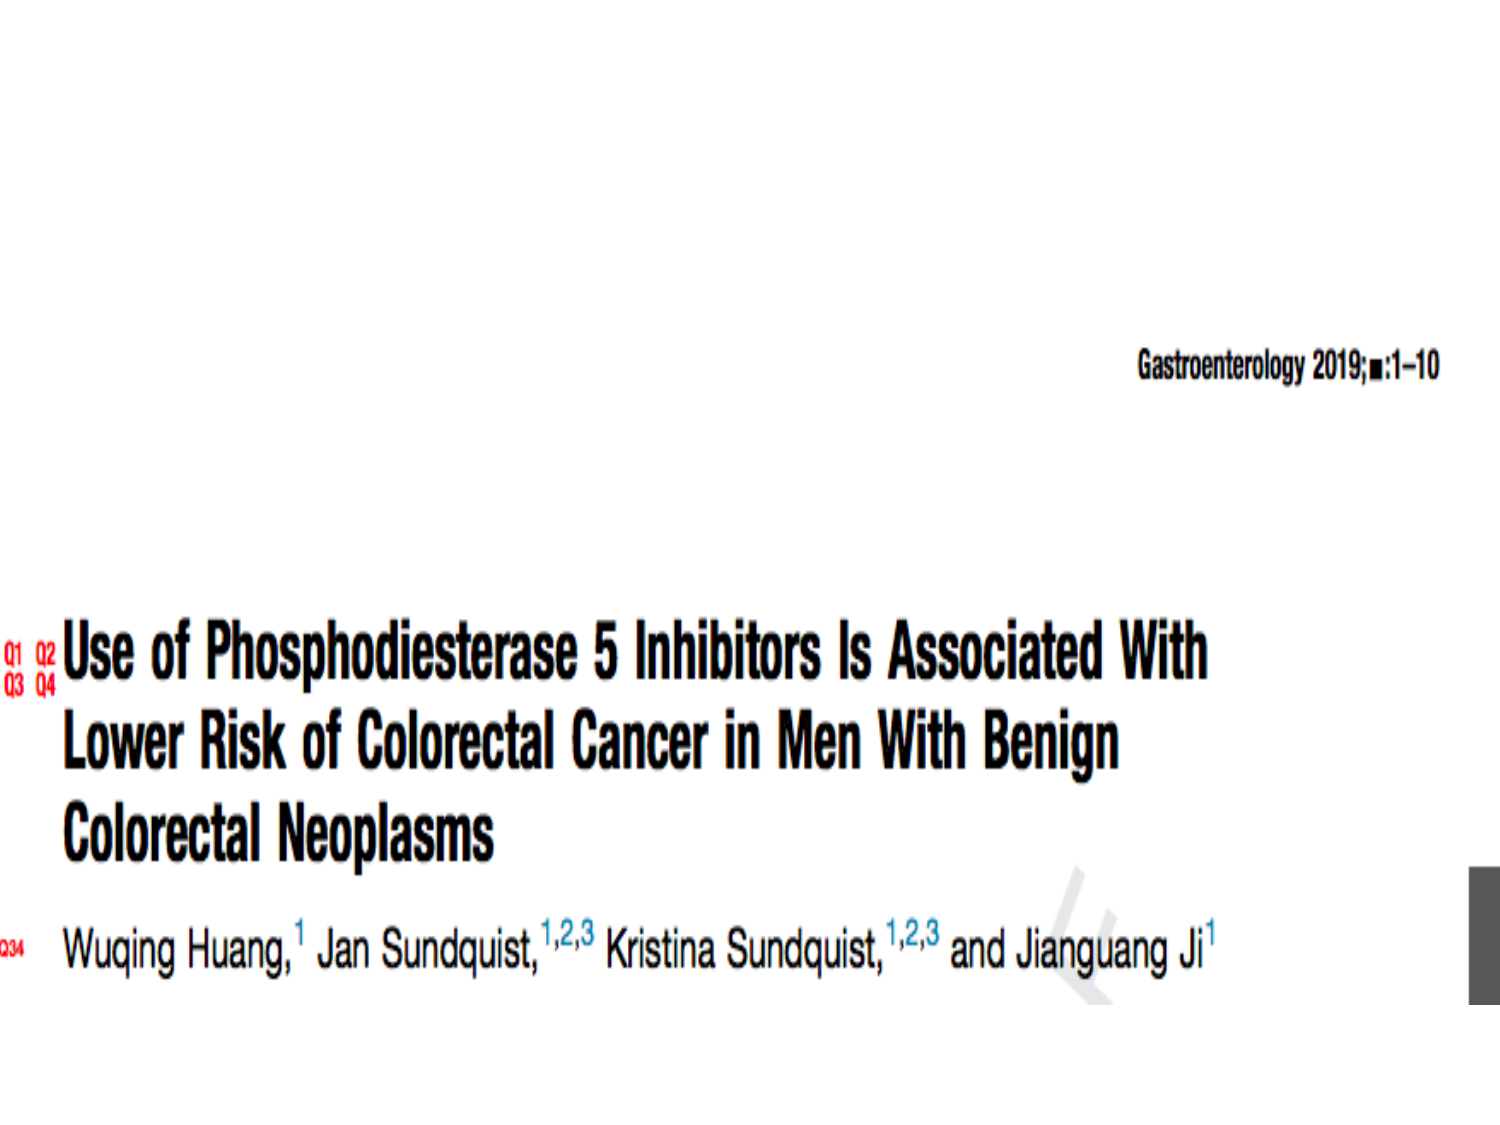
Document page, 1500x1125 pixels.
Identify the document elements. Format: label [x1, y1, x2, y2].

list [0, 262, 1500, 1006]
